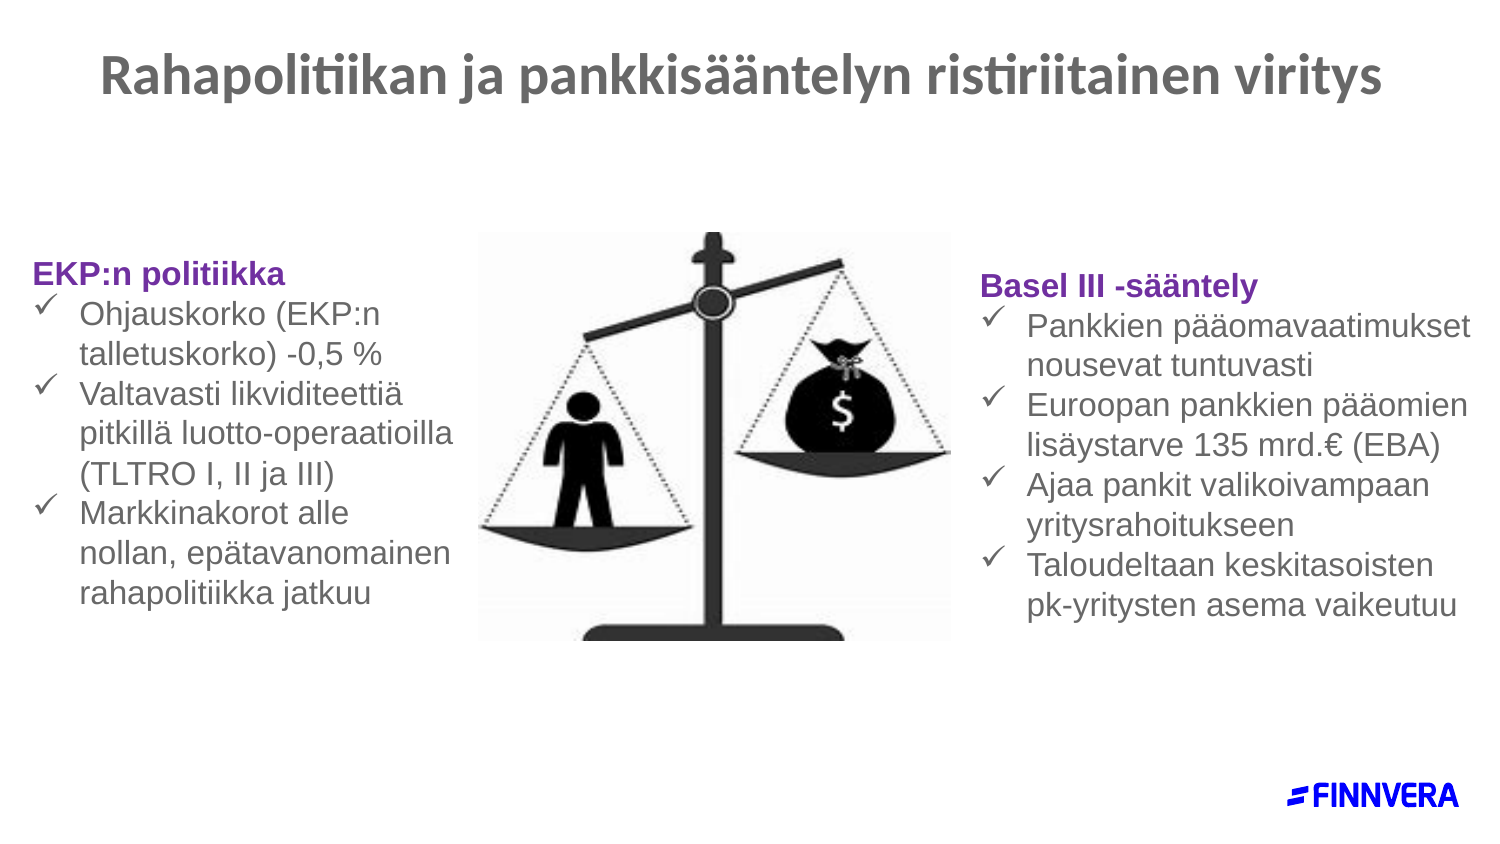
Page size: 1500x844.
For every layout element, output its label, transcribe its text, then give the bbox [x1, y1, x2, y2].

picture [478, 232, 951, 641]
text_box EKP:n politiikka Ohjauskorko (EKP:n talletuskorko) -0,5 % Valtavasti likviditeettiä pitkillä luotto-operaatioilla (TLTRO I, II ja III) Markkinakorot alle nollan, epätavanomainen rahapolitiikka jatkuu [17, 244, 514, 659]
title Rahapolitiikan ja pankkisääntelyn ristiriitainen viritys [100, 43, 1400, 162]
text_box Basel III -sääntely Pankkien pääomavaatimukset nousevat tuntuvasti Euroopan pankkien pääomien lisäystarve 135 mrd.€ (EBA) Ajaa pankit valikoivampaan yritysrahoitukseen Taloudeltaan keskitasoisten pk-yritysten asema vaikeutuu [965, 256, 1487, 631]
